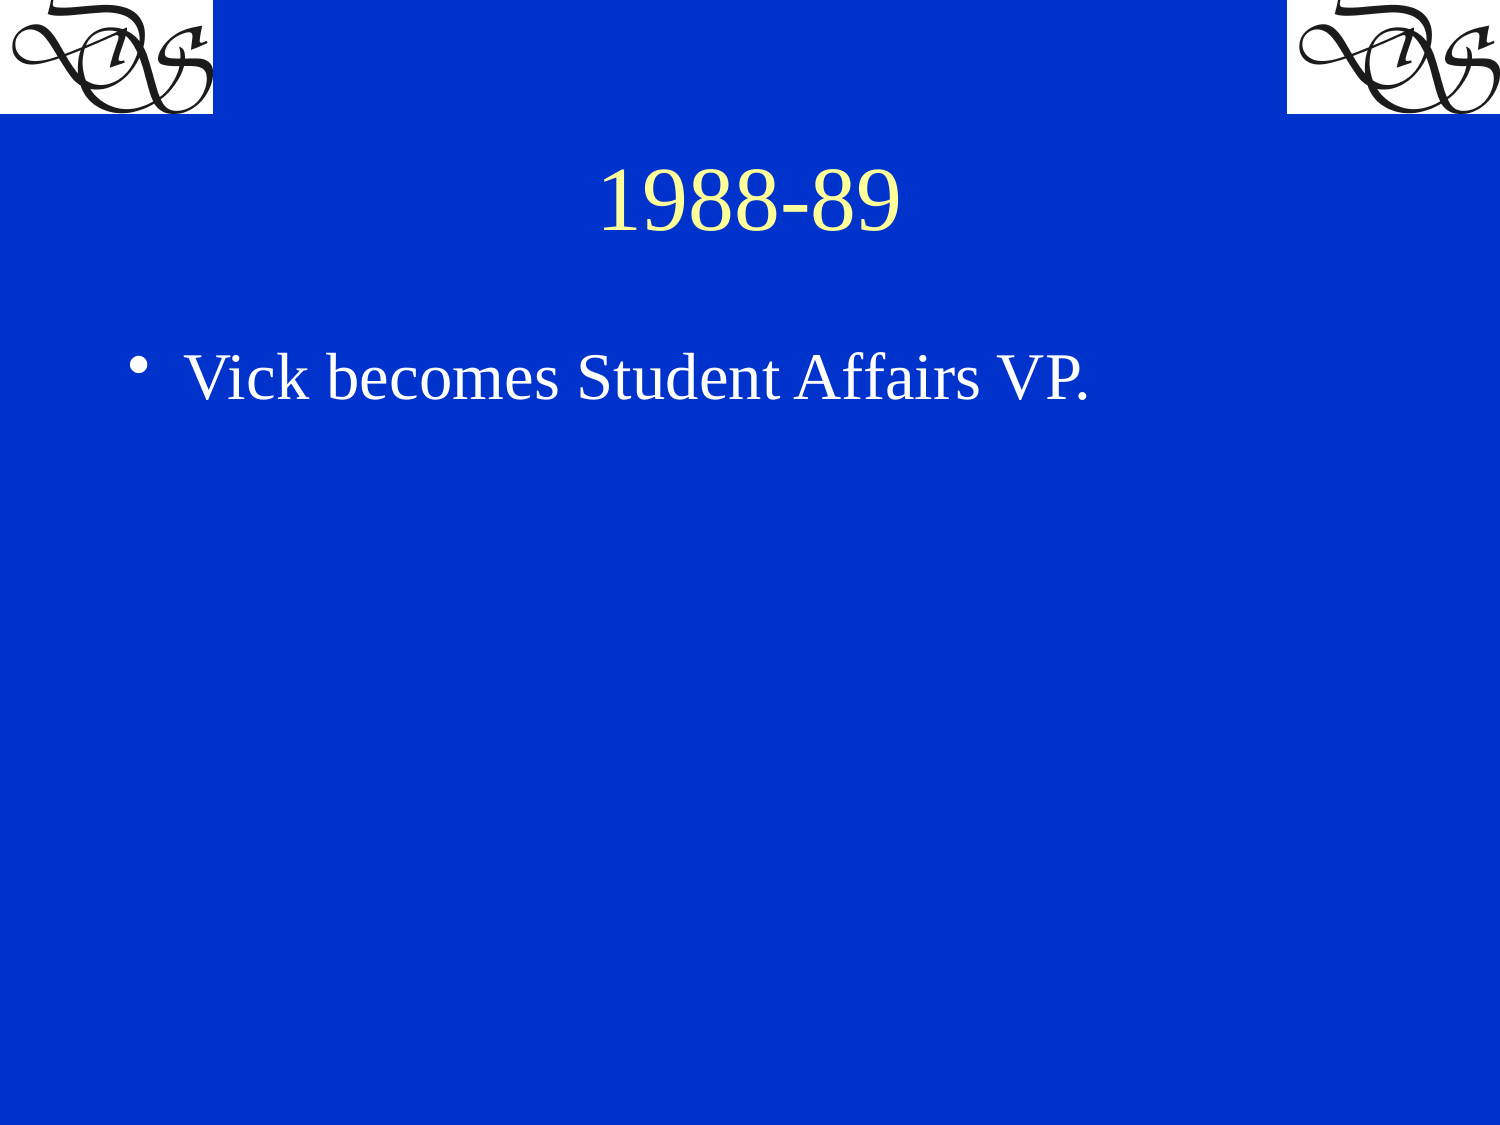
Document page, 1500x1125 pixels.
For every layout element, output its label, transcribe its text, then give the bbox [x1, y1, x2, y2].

picture [0, 0, 213, 114]
title 1988-89 [112, 99, 1388, 288]
picture [1287, 0, 1500, 114]
list Vick becomes Student Affairs VP. [112, 324, 1388, 1001]
